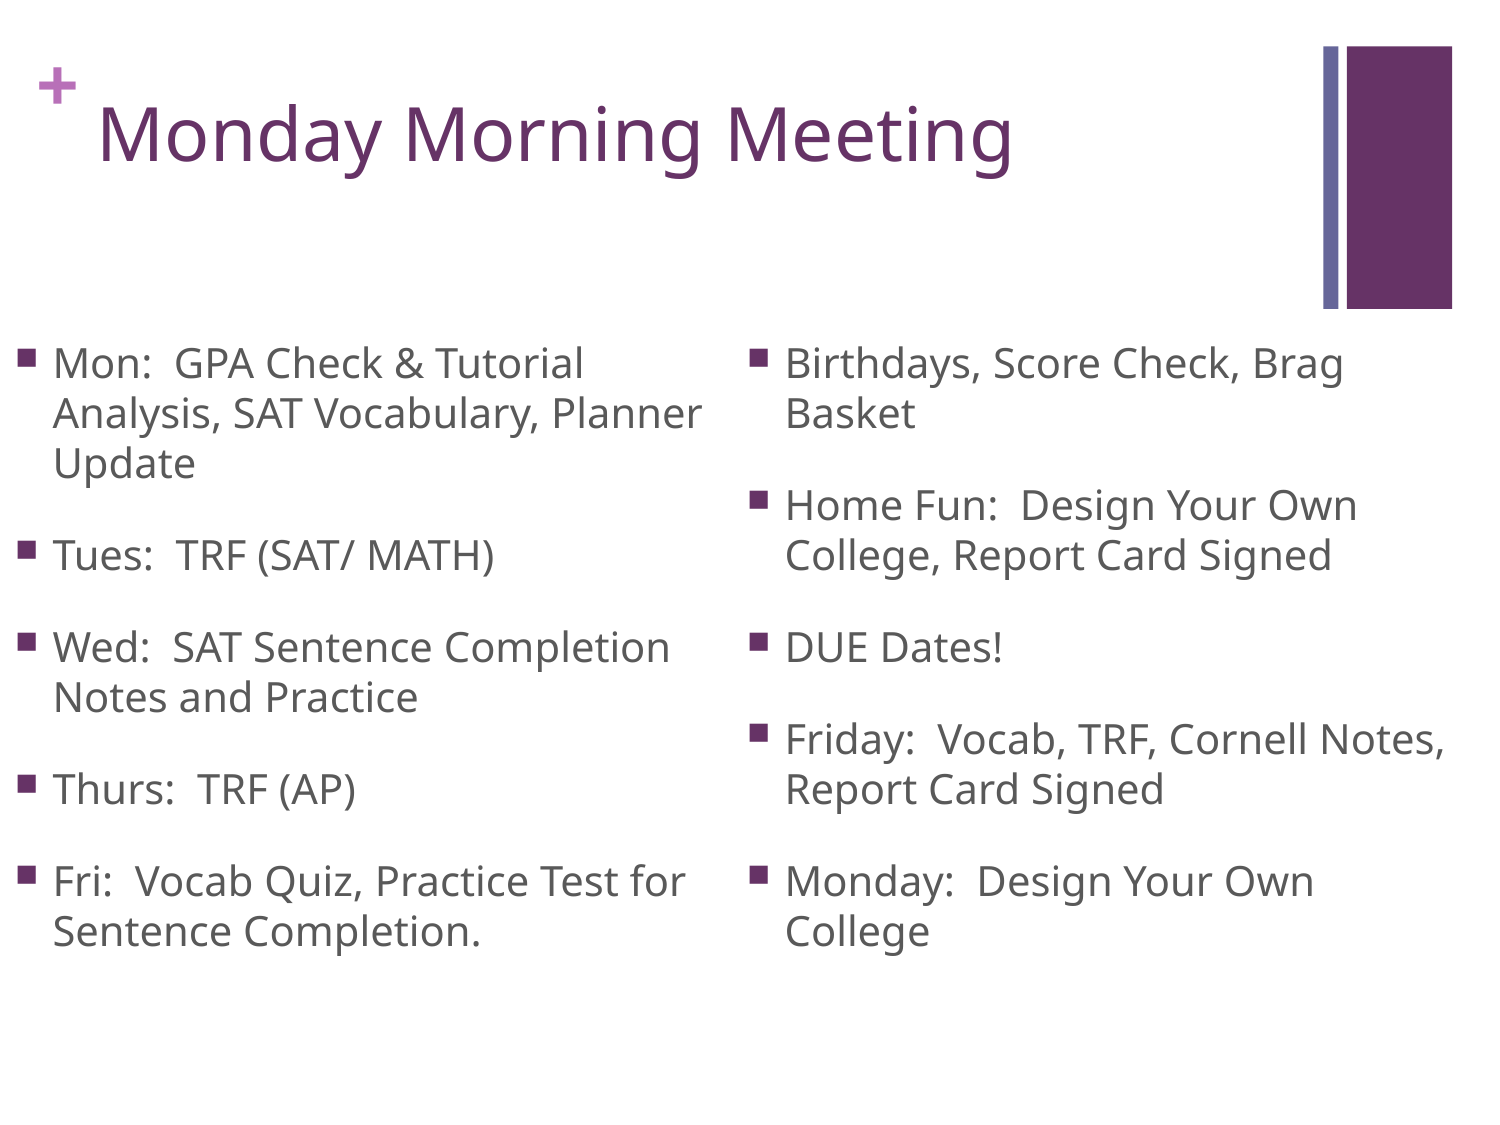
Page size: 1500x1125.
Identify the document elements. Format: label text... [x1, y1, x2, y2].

list Birthdays, Score Check, Brag Basket Home Fun: Design Your Own College, Report Card Signed DUE Dates! Friday: Vocab, TRF, Cornell Notes, Report Card Signed Monday: Design Your Own College [731, 329, 1469, 1075]
list Mon: GPA Check & Tutorial Analysis, SAT Vocabulary, Planner Update Tues: TRF (SAT/ MATH) Wed: SAT Sentence Completion Notes and Practice Thurs: TRF (AP) Fri: Vocab Quiz, Practice Test for Sentence Completion. [0, 329, 722, 1075]
title Monday Morning Meeting [81, 79, 1322, 263]
